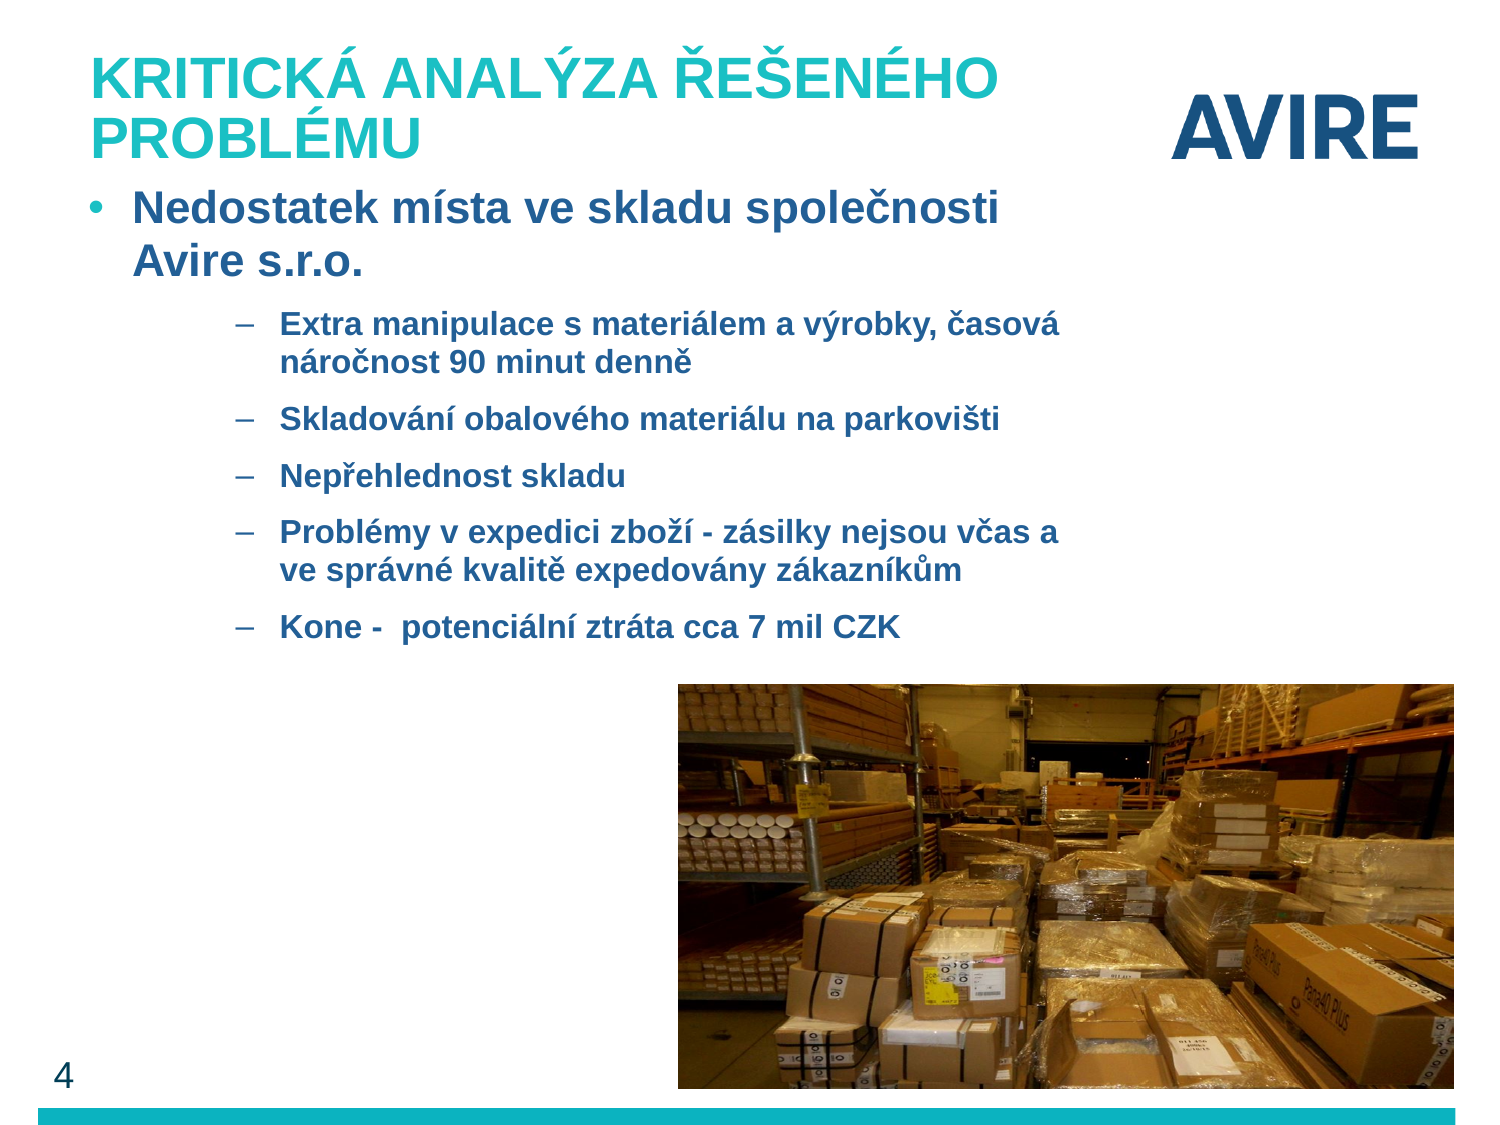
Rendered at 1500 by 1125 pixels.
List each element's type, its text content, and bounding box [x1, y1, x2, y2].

picture [38, 1108, 1456, 1125]
picture [677, 684, 1454, 1090]
list Nedostatek místa ve skladu společnosti Avire s.r.o. Extra manipulace s materiálem a výrobky, časová náročnost 90 minut denně Skladování obalového materiálu na parkovišti Nepřehlednost skladu Problémy v expedici zboží - zásilky nejsou včas a ve správné kvalitě expedovány zákazníkům Kone - potenciální ztráta cca 7 mil CZK [73, 174, 1123, 957]
title Kritická Analýza řešeného problému [75, 26, 1125, 178]
text_box 4 [37, 1043, 91, 1104]
picture [1171, 94, 1418, 159]
